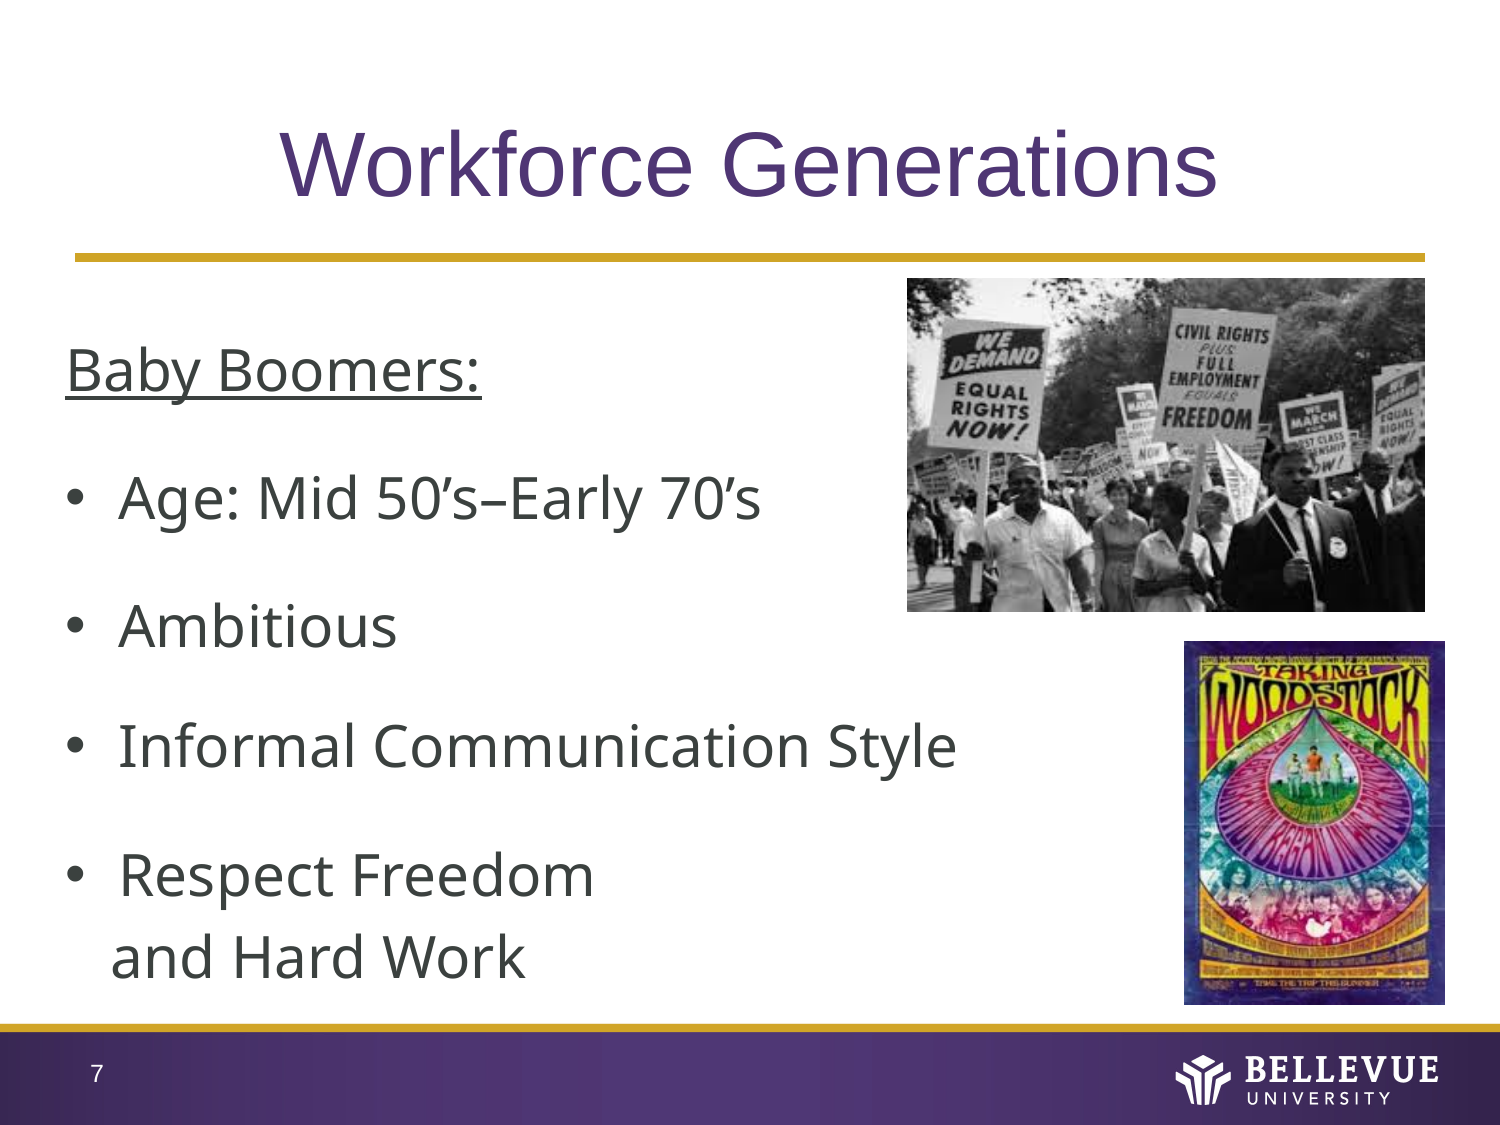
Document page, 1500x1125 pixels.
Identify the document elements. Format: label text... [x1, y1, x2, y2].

title Workforce Generations [75, 63, 1425, 223]
text_box Baby Boomers: Age: Mid 50’s–Early 70’s Ambitious Informal Communication Style Respect Freedom and Hard Work [50, 324, 1500, 1005]
picture [0, 0, 1500, 1125]
